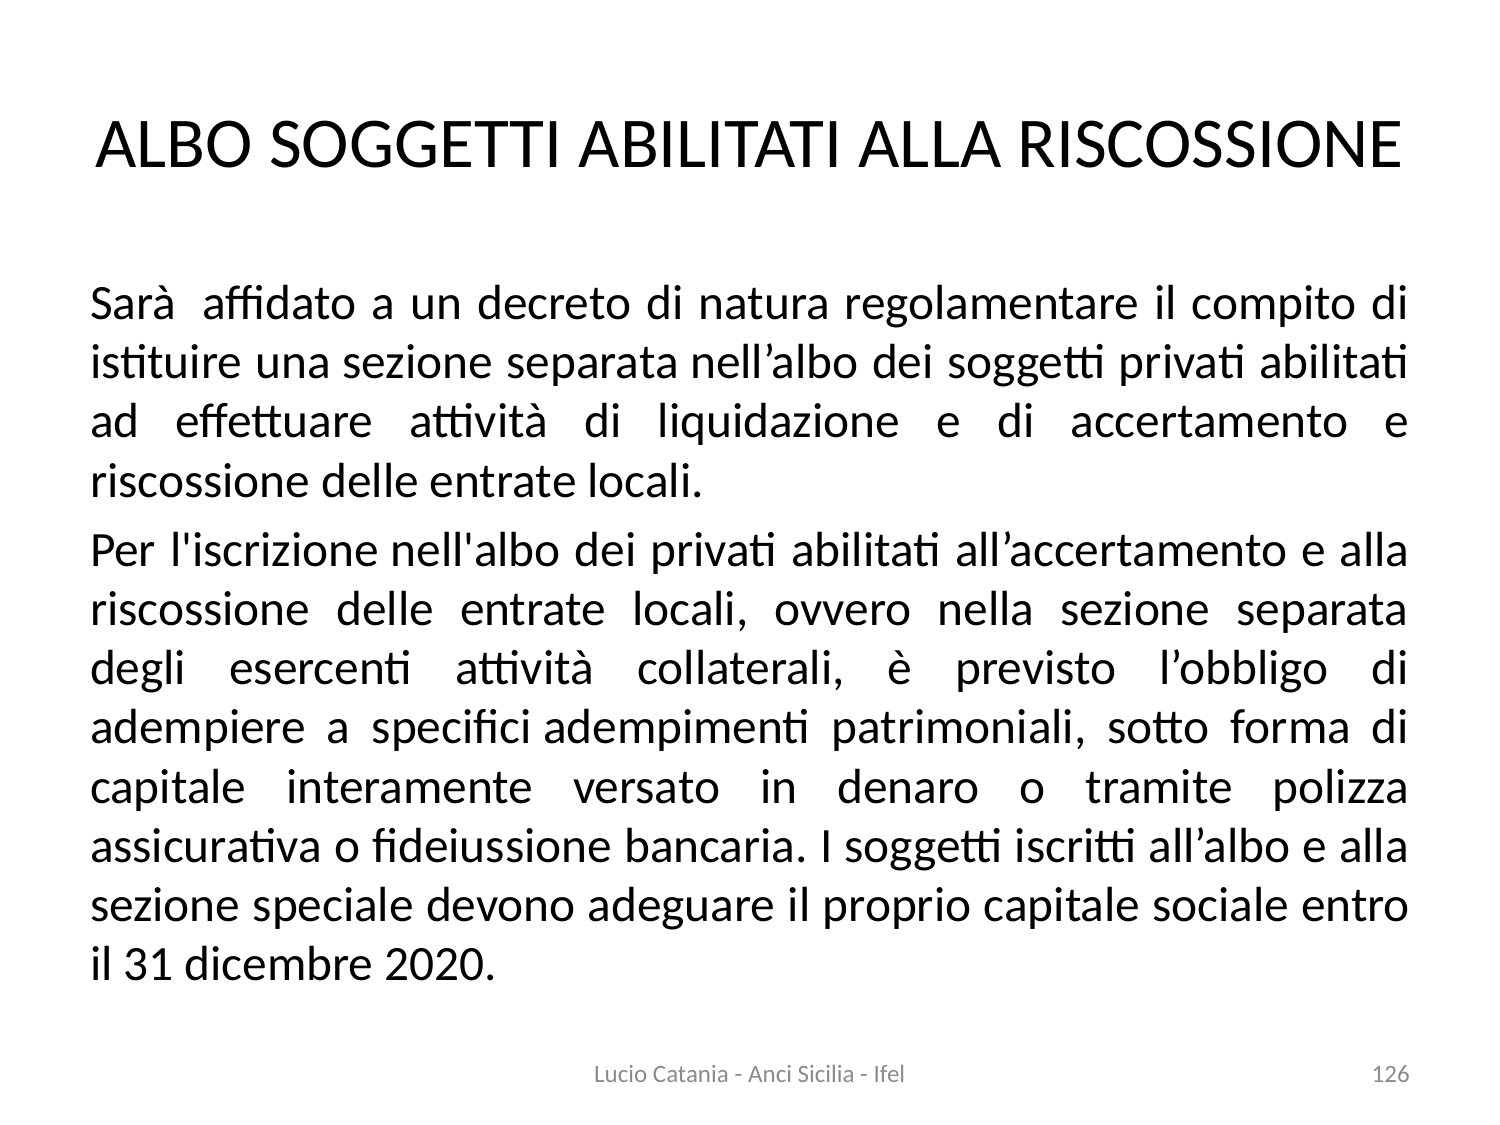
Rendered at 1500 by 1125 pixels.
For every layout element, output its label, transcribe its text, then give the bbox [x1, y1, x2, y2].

footer Lucio Catania - Anci Sicilia - Ifel [512, 1042, 988, 1103]
list Sarà affidato a un decreto di natura regolamentare il compito di istituire una sezione separata nell’albo dei soggetti privati abilitati ad effettuare attività di liquidazione e di accertamento e riscossione delle entrate locali. Per l'iscrizione nell'albo dei privati abilitati all’accertamento e alla riscossione delle entrate locali, ovvero nella sezione separata degli esercenti attività collaterali, è previsto l’obbligo di adempiere a specifici adempimenti patrimoniali, sotto forma di capitale interamente versato in denaro o tramite polizza assicurativa o fideiussione bancaria. I soggetti iscritti all’albo e alla sezione speciale devono adeguare il proprio capitale sociale entro il 31 dicembre 2020. [75, 262, 1425, 1005]
title ALBO SOGGETTI ABILITATI ALLA RISCOSSIONE [75, 45, 1425, 233]
slide_number 126 [1074, 1042, 1425, 1103]
